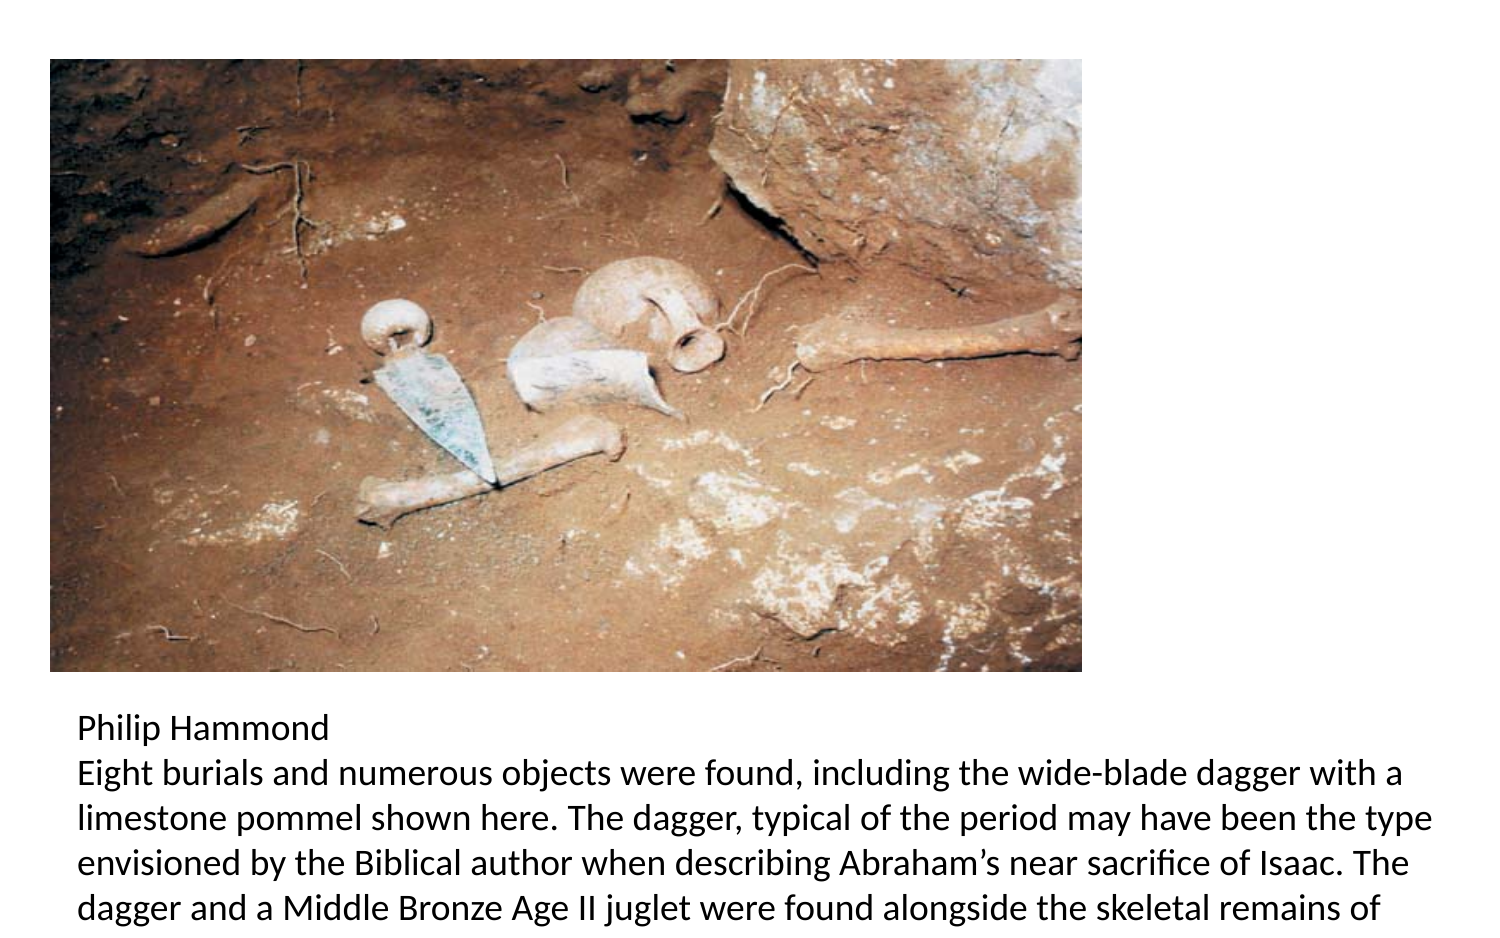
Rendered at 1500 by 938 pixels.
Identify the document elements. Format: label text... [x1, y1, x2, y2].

picture [49, 59, 1082, 672]
text_box Philip Hammond Eight burials and numerous objects were found, including the wide-blade dagger with a limestone pommel shown here. The dagger, typical of the period may have been the type envisioned by the Biblical author when describing Abraham’s near sacrifice of Isaac. The dagger and a Middle Bronze Age II juglet were found alongside the skeletal remains of presumably a Canaanite warrior. [62, 695, 1475, 938]
